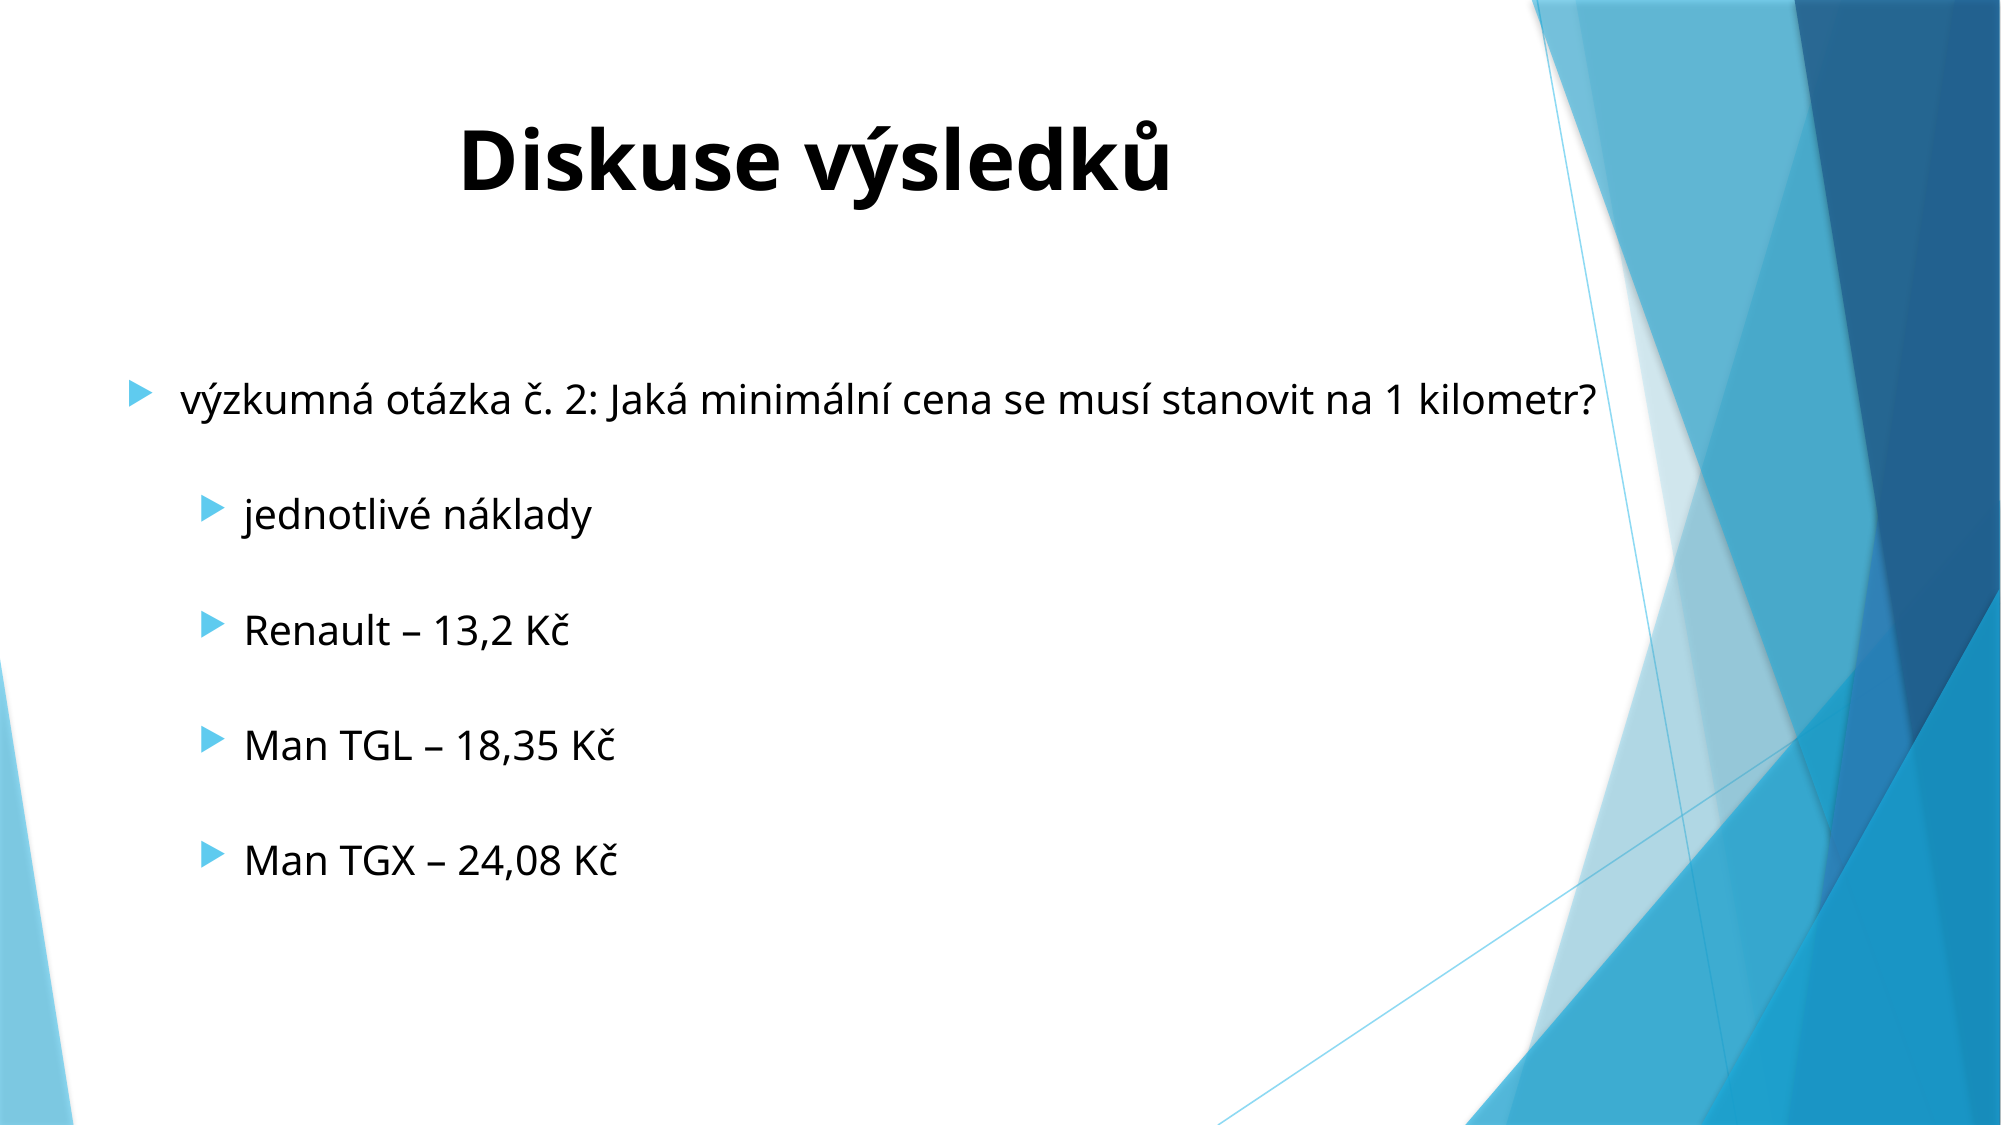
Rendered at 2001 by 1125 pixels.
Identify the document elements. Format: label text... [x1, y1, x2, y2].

list výzkumná otázka č. 2: Jaká minimální cena se musí stanovit na 1 kilometr? jednotlivé náklady Renault – 13,2 Kč Man TGL – 18,35 Kč Man TGX – 24,08 Kč [111, 316, 1616, 988]
title Diskuse výsledků [111, 99, 1522, 316]
